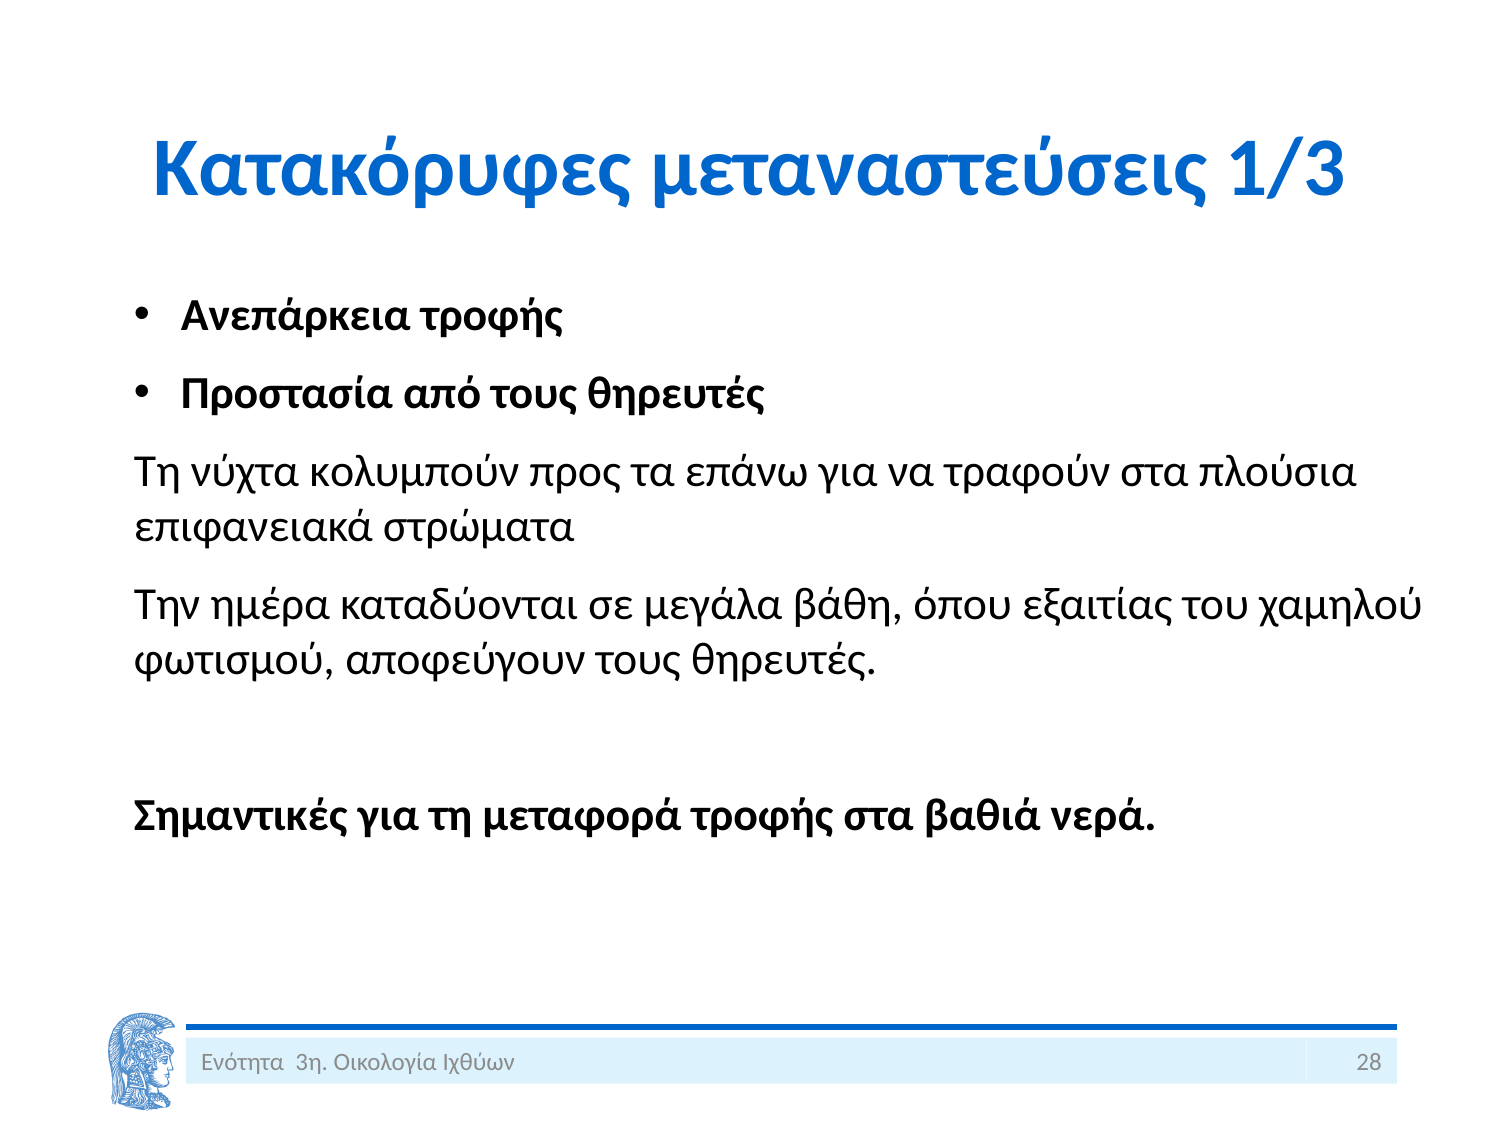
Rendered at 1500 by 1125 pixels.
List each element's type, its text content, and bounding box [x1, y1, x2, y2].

title Κατακόρυφες μεταναστεύσεις 1/3 [103, 59, 1397, 278]
footer Ενότητα 3η. Οικολογία Ιχθύων [186, 1037, 1306, 1084]
text_box Ανεπάρκεια τροφής Προστασία από τους θηρευτές Τη νύχτα κολυμπούν προς τα επάνω για να τραφούν στα πλούσια επιφανειακά στρώματα Την ημέρα καταδύονται σε μεγάλα βάθη, όπου εξαιτίας του χαμηλού φωτισμού, αποφεύγουν τους θηρευτές. Σημαντικές για τη μεταφορά τροφής στα βαθιά νερά. [119, 277, 1470, 925]
slide_number 28 [1306, 1037, 1397, 1084]
picture [103, 1011, 186, 1114]
